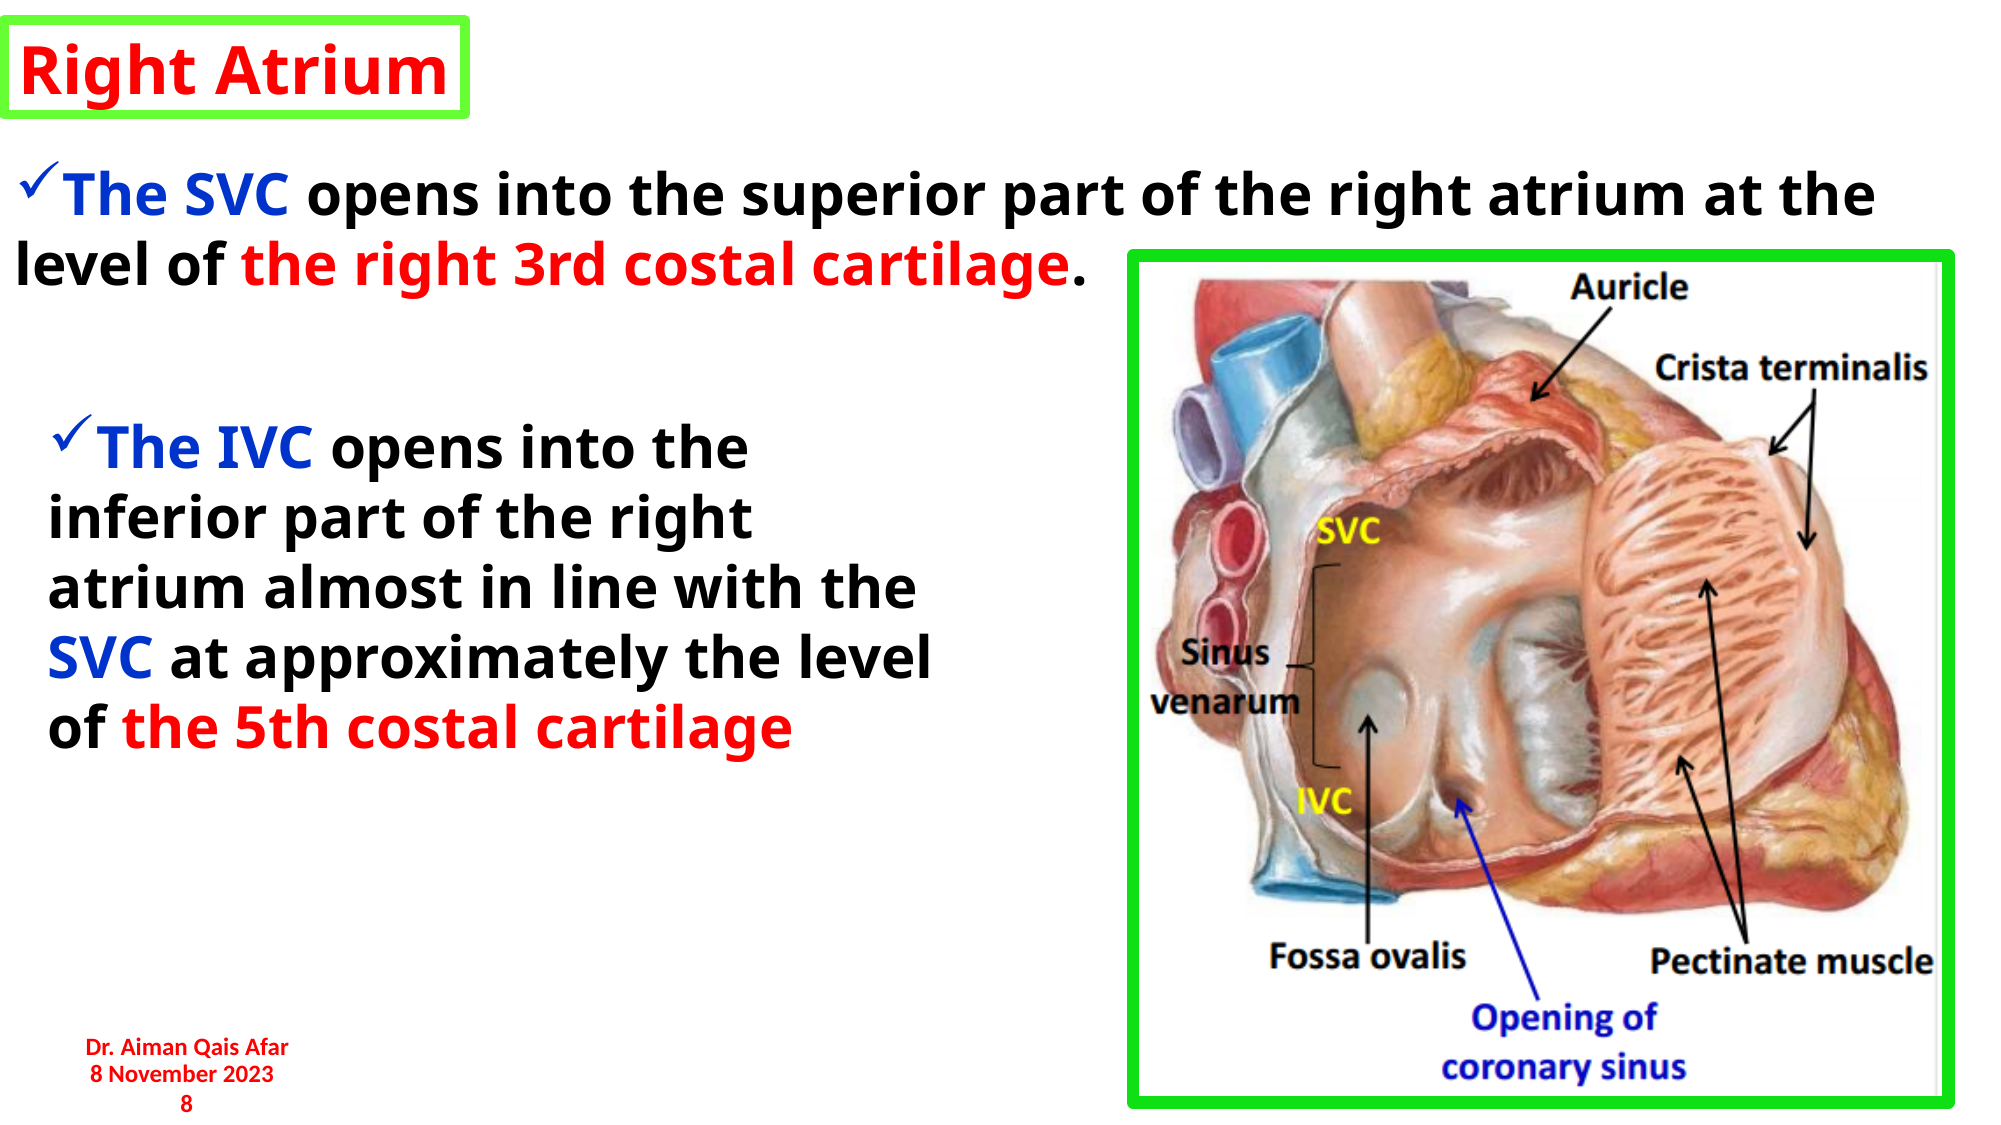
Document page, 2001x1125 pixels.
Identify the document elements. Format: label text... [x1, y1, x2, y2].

text_box The IVC opens into the inferior part of the right atrium almost in line with the SVC at approximately the level of the 5th costal cartilage [33, 403, 978, 768]
picture [1139, 261, 1943, 1097]
text_box Right Atrium [4, 20, 465, 115]
footer Dr. Aiman Qais Afar [0, 1015, 425, 1075]
slide_number 8 [0, 1075, 209, 1125]
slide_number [209, 1075, 425, 1103]
text_box The SVC opens into the superior part of the right atrium at the level of the right 3rd costal cartilage. [0, 149, 1958, 305]
